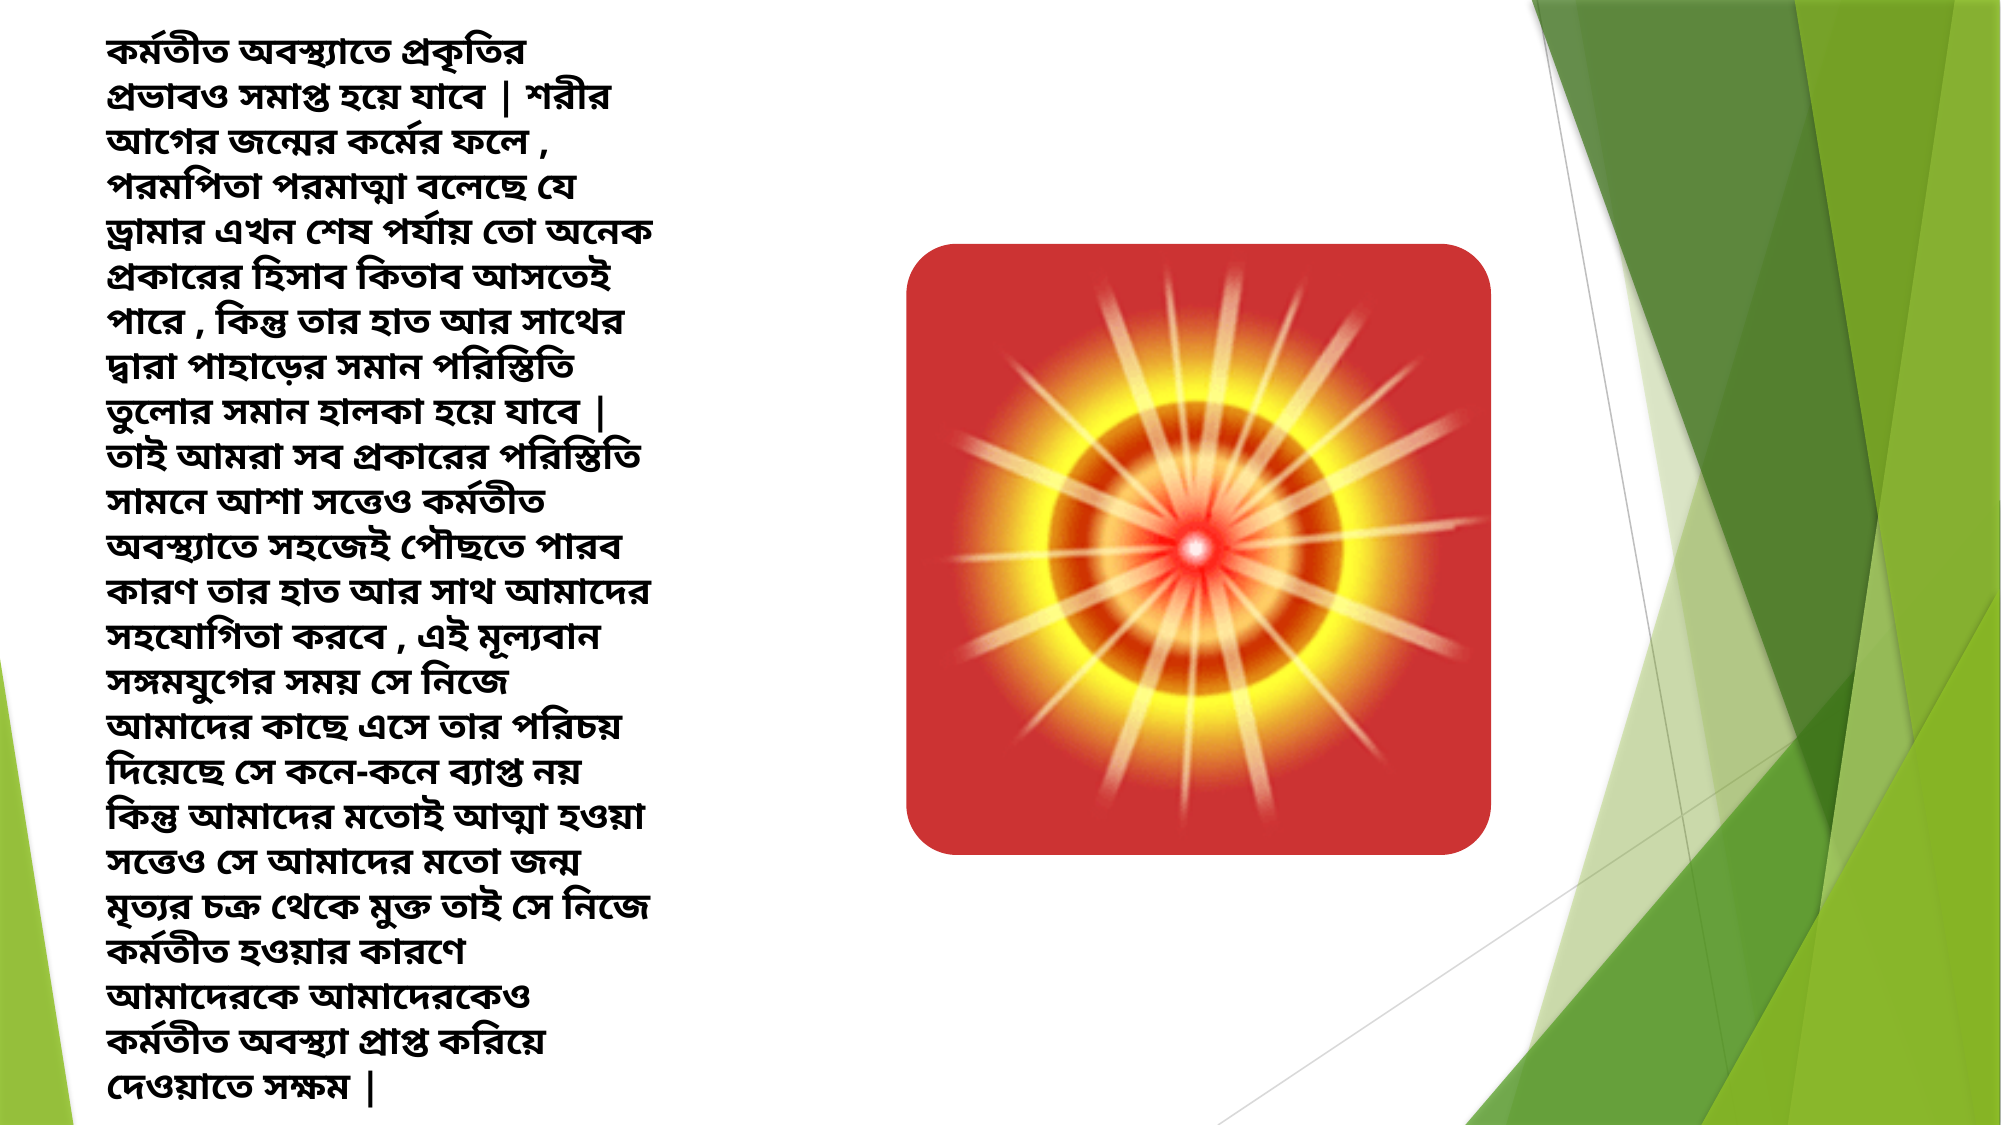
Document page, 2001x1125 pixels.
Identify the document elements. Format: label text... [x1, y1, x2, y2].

picture [905, 243, 1492, 856]
text_box কর্মতীত অবস্থ্যাতে প্রকৃতির প্রভাবও সমাপ্ত হয়ে যাবে | শরীর আগের জন্মের কর্মের ফলে , পরমপিতা পরমাত্মা বলেছে যে ড্রামার এখন শেষ পর্যায় তো অনেক প্রকারের হিসাব কিতাব আসতেই পারে , কিন্তু তার হাত আর সাথের দ্বারা পাহাড়ের সমান পরিস্তিতি তুলোর সমান হালকা হয়ে যাবে | তাই আমরা সব প্রকারের পরিস্তিতি সামনে আশা সত্তেও কর্মতীত অবস্থ্যাতে সহজেই পৌছতে পারব কারণ তার হাত আর সাথ আমাদের সহযোগিতা করবে , এই মূল্যবান সঙ্গমযুগের সময় সে নিজে আমাদের কাছে এসে তার পরিচয় দিয়েছে সে কনে-কনে ব্যাপ্ত নয় কিন্তু আমাদের মতোই আত্মা হওয়া সত্তেও সে আমাদের মতো জন্ম মৃত্যর চক্র থেকে মুক্ত তাই সে নিজে কর্মতীত হওয়ার কারণে আমাদেরকে আমাদেরকেও কর্মতীত অবস্থ্যা প্রাপ্ত করিয়ে দেওয়াতে সক্ষম | [91, 19, 670, 1114]
